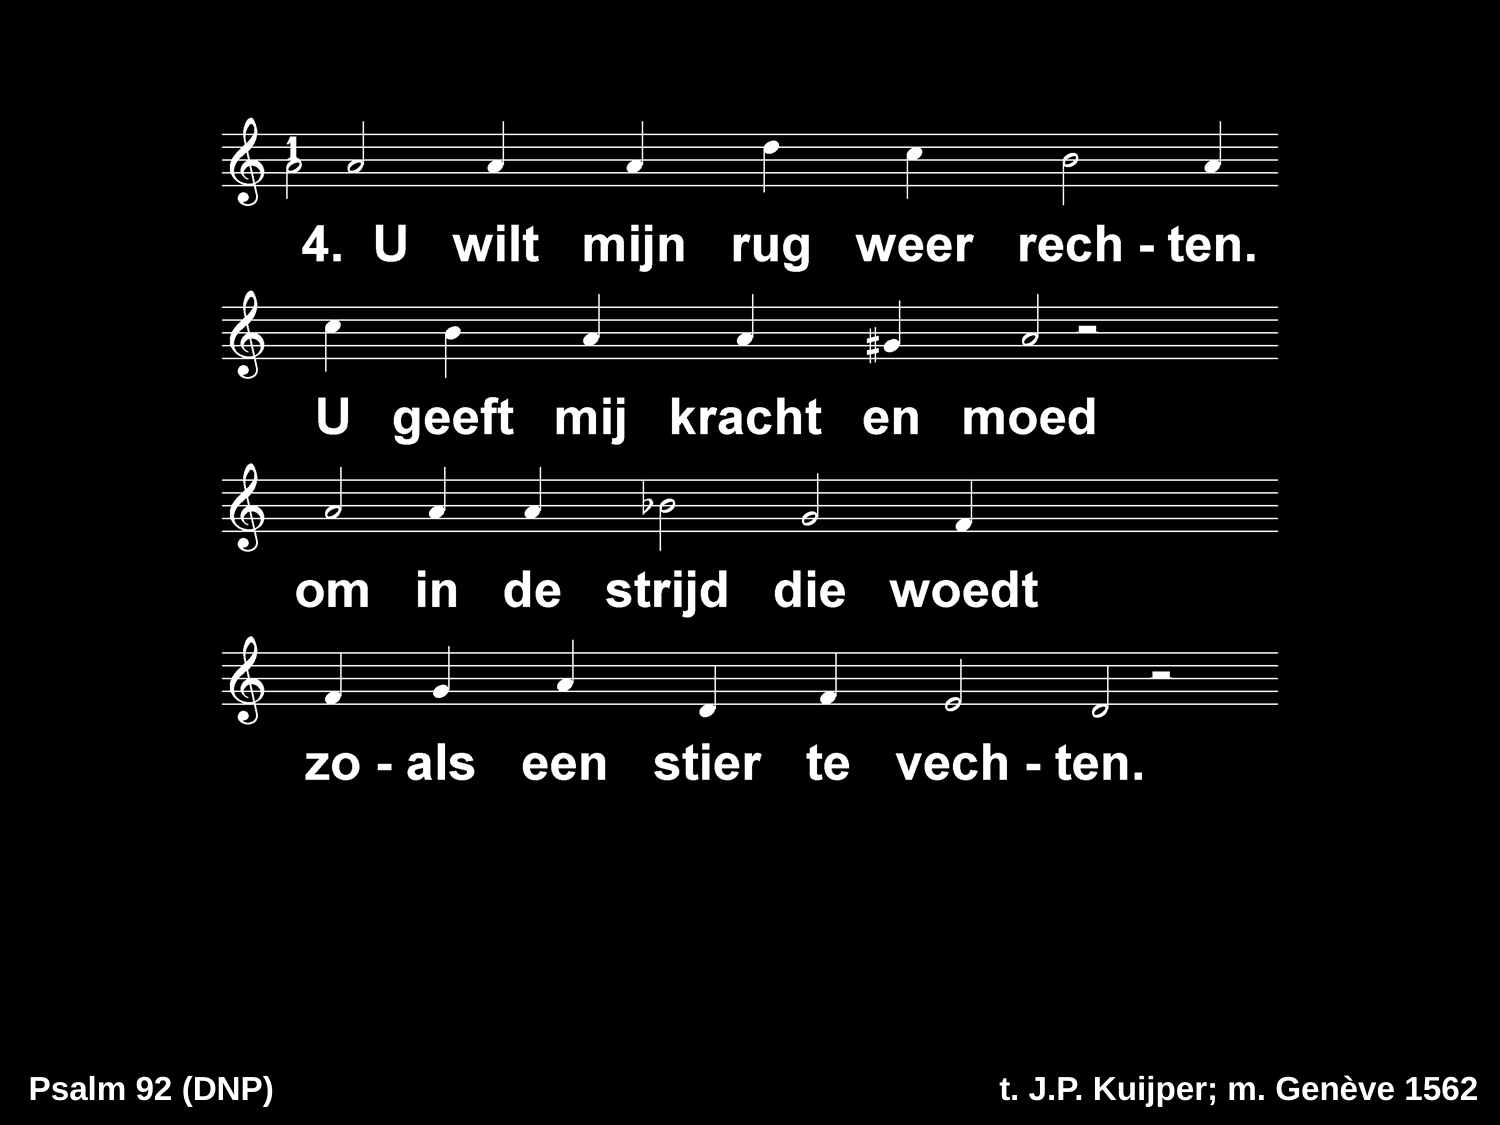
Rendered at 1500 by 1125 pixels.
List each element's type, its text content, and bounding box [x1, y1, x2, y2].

picture [208, 104, 1292, 795]
text_box Psalm 92 (DNP) t. J.P. Kuijper; m. Genève 1562 [13, 1059, 1495, 1115]
